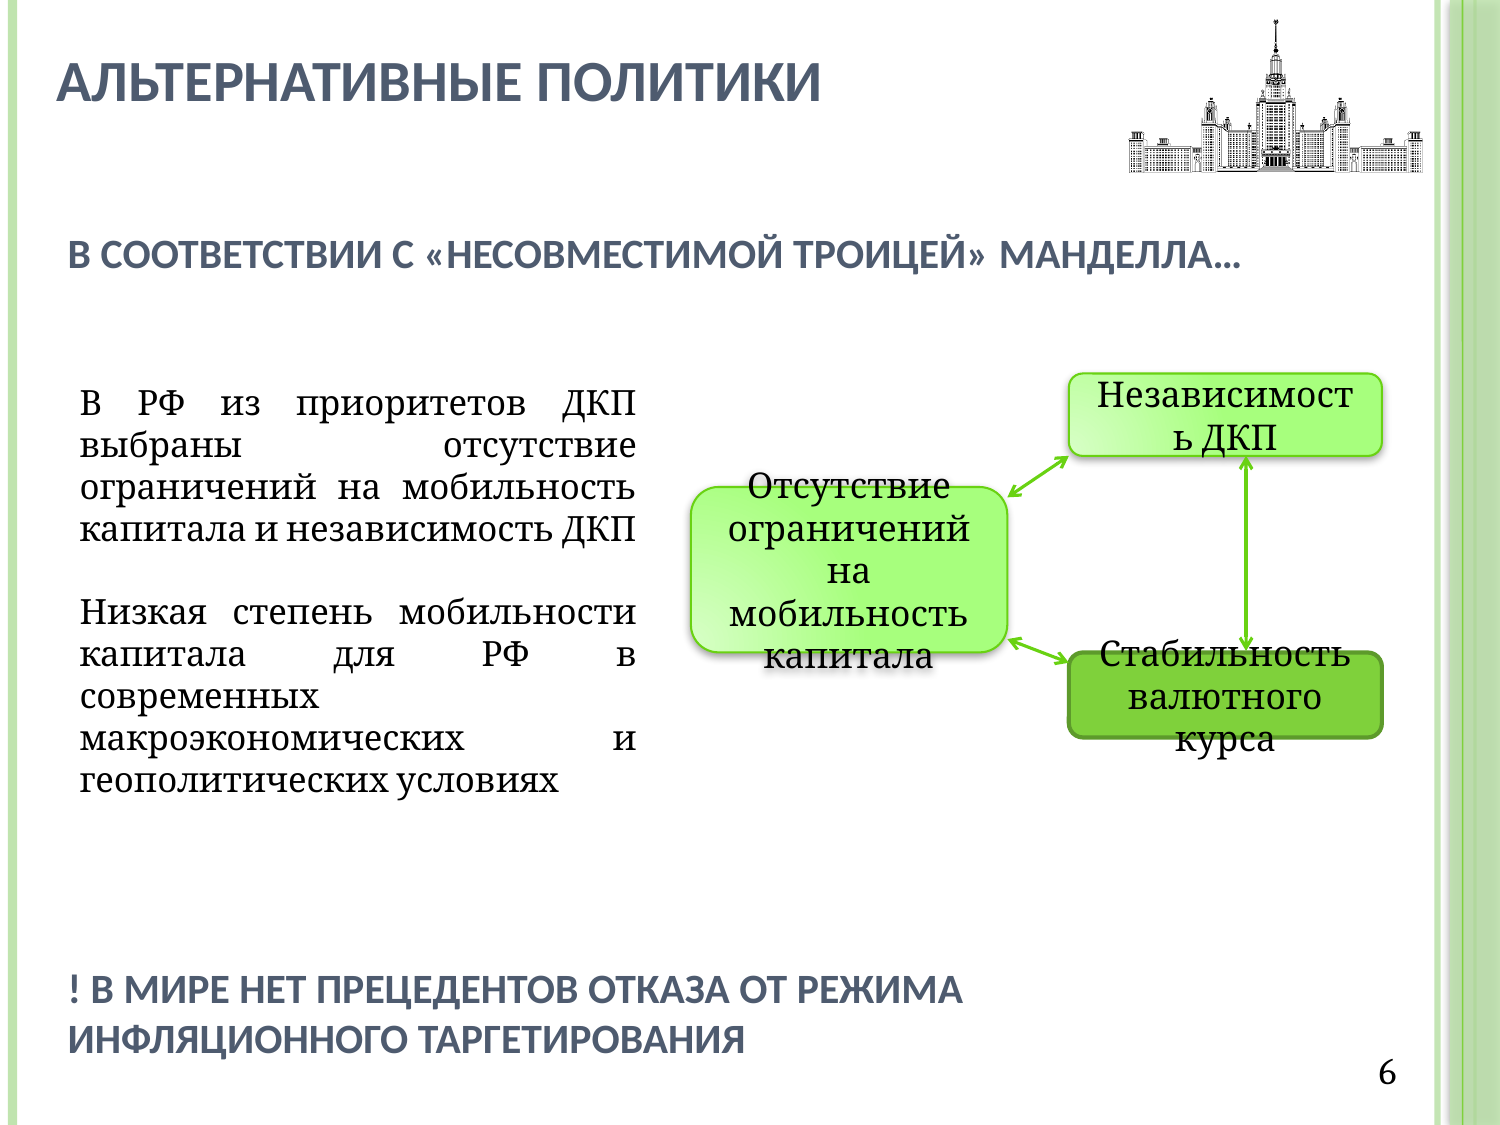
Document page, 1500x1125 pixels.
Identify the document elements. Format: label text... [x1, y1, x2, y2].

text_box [1006, 455, 1070, 498]
text_box Стабильность валютного курса [1066, 650, 1384, 740]
text_box ! в мире нет прецедентов отказа от режима инфляционного таргетирования [53, 954, 1258, 1070]
slide_number 6 [1364, 1039, 1500, 1125]
text_box в соответствии с «Несовместимой троицей» Манделла… [53, 219, 1258, 335]
text_box Отсутствие ограничений на мобильность капитала [689, 485, 1009, 654]
picture [1127, 18, 1423, 174]
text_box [1006, 638, 1070, 664]
text_box Альтернативные политики [41, 0, 1167, 188]
text_box Независимость ДКП [1067, 372, 1383, 457]
list В РФ из приоритетов ДКП выбраны отсутствие ограничений на мобильность капитала и независимость ДКП Низкая степень мобильности капитала для РФ в современных макроэкономических и геополитических условиях [64, 373, 652, 817]
